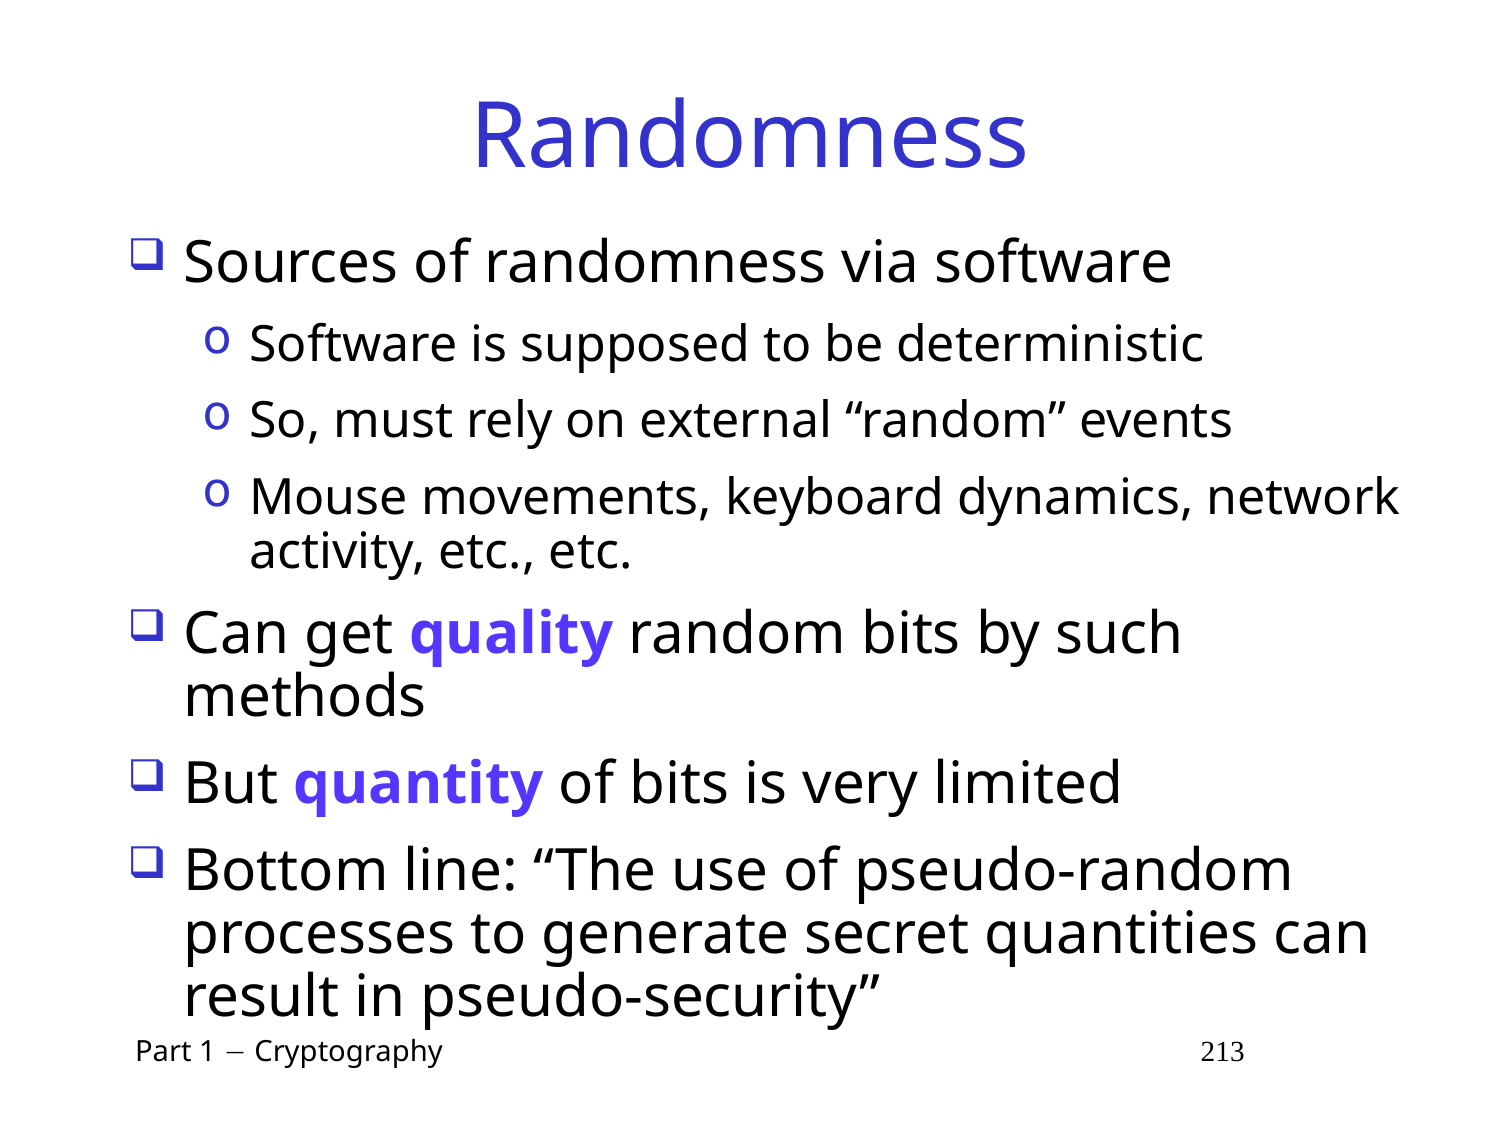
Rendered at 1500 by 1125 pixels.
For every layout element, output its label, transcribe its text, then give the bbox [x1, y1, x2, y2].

list Sources of randomness via software Software is supposed to be deterministic So, must rely on external “random” events Mouse movements, keyboard dynamics, network activity, etc., etc. Can get quality random bits by such methods But quantity of bits is very limited Bottom line: “The use of pseudo-random processes to generate secret quantities can result in pseudo-security” [112, 224, 1426, 1001]
title Randomness [112, 49, 1388, 213]
footer Part 1  Cryptography 213 [112, 1024, 1401, 1101]
